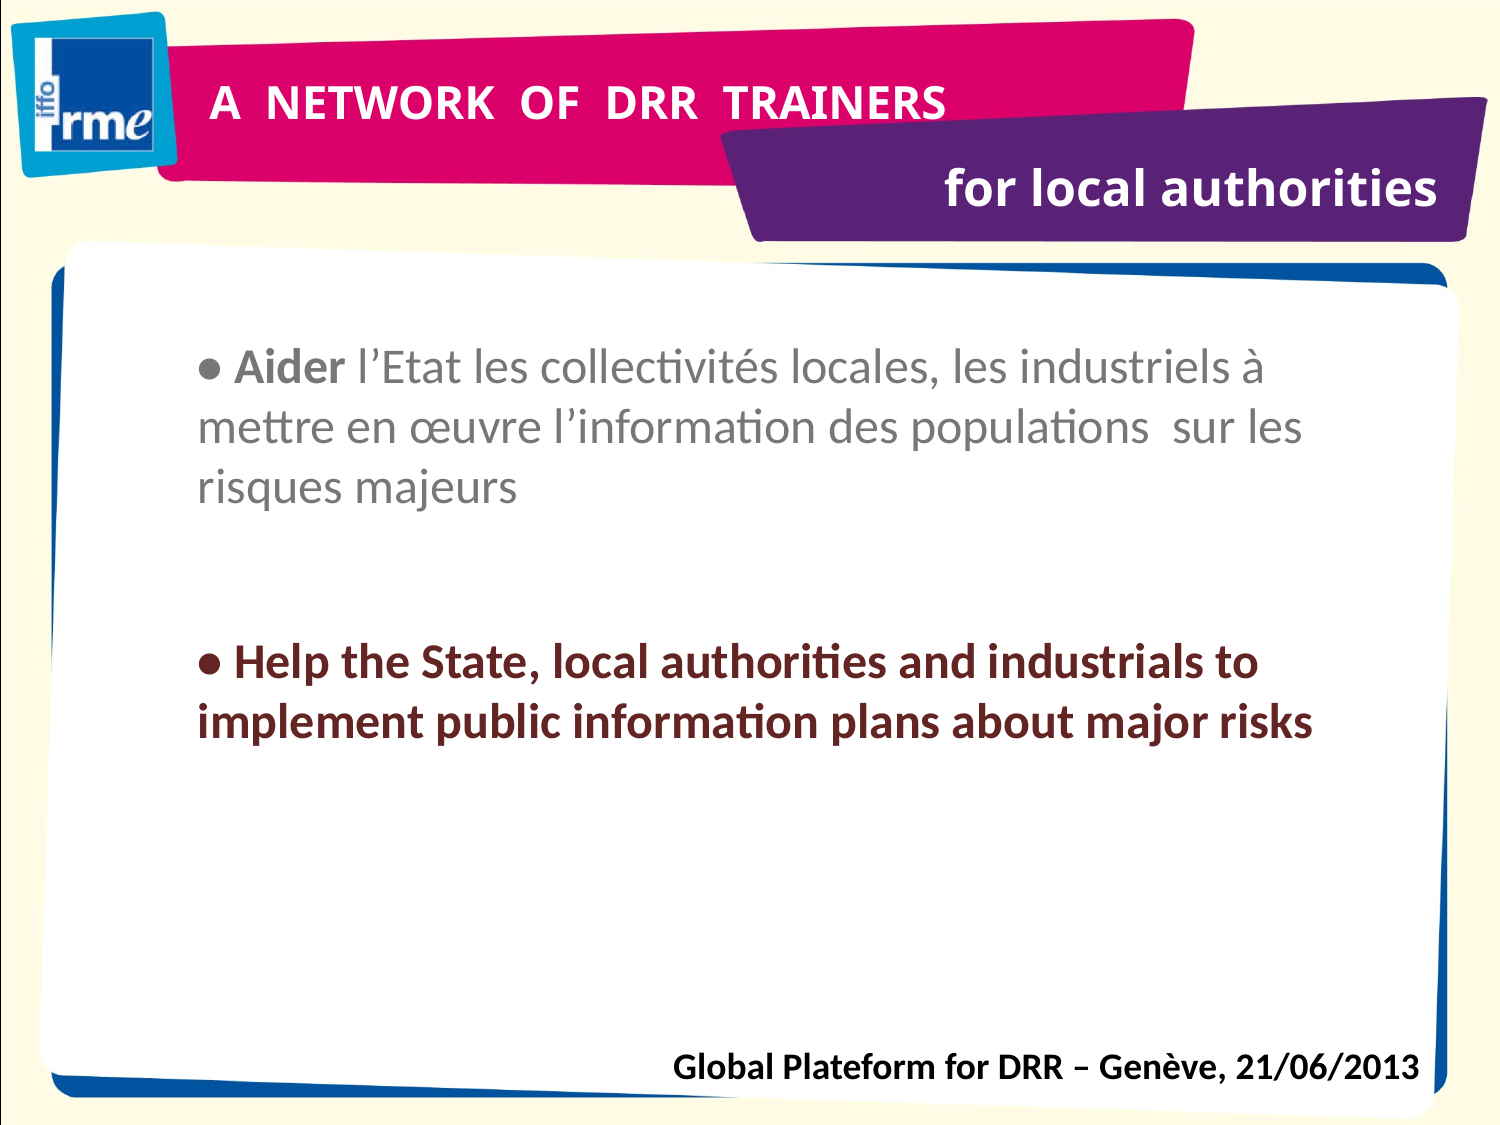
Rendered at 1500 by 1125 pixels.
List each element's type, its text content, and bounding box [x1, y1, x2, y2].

text_box • Aider l’Etat les collectivités locales, les industriels à mettre en œuvre l’information des populations sur les risques majeurs [183, 326, 1430, 521]
text_box A NETWORK OF DRR TRAINERS [194, 66, 1199, 137]
picture [0, 0, 1500, 1125]
text_box • Help the State, local authorities and industrials to implement public information plans about major risks [183, 621, 1406, 757]
text_box Global Plateform for DRR – Genève, 21/06/2013 [64, 1034, 1436, 1095]
text_box for local authorities [714, 148, 1453, 224]
